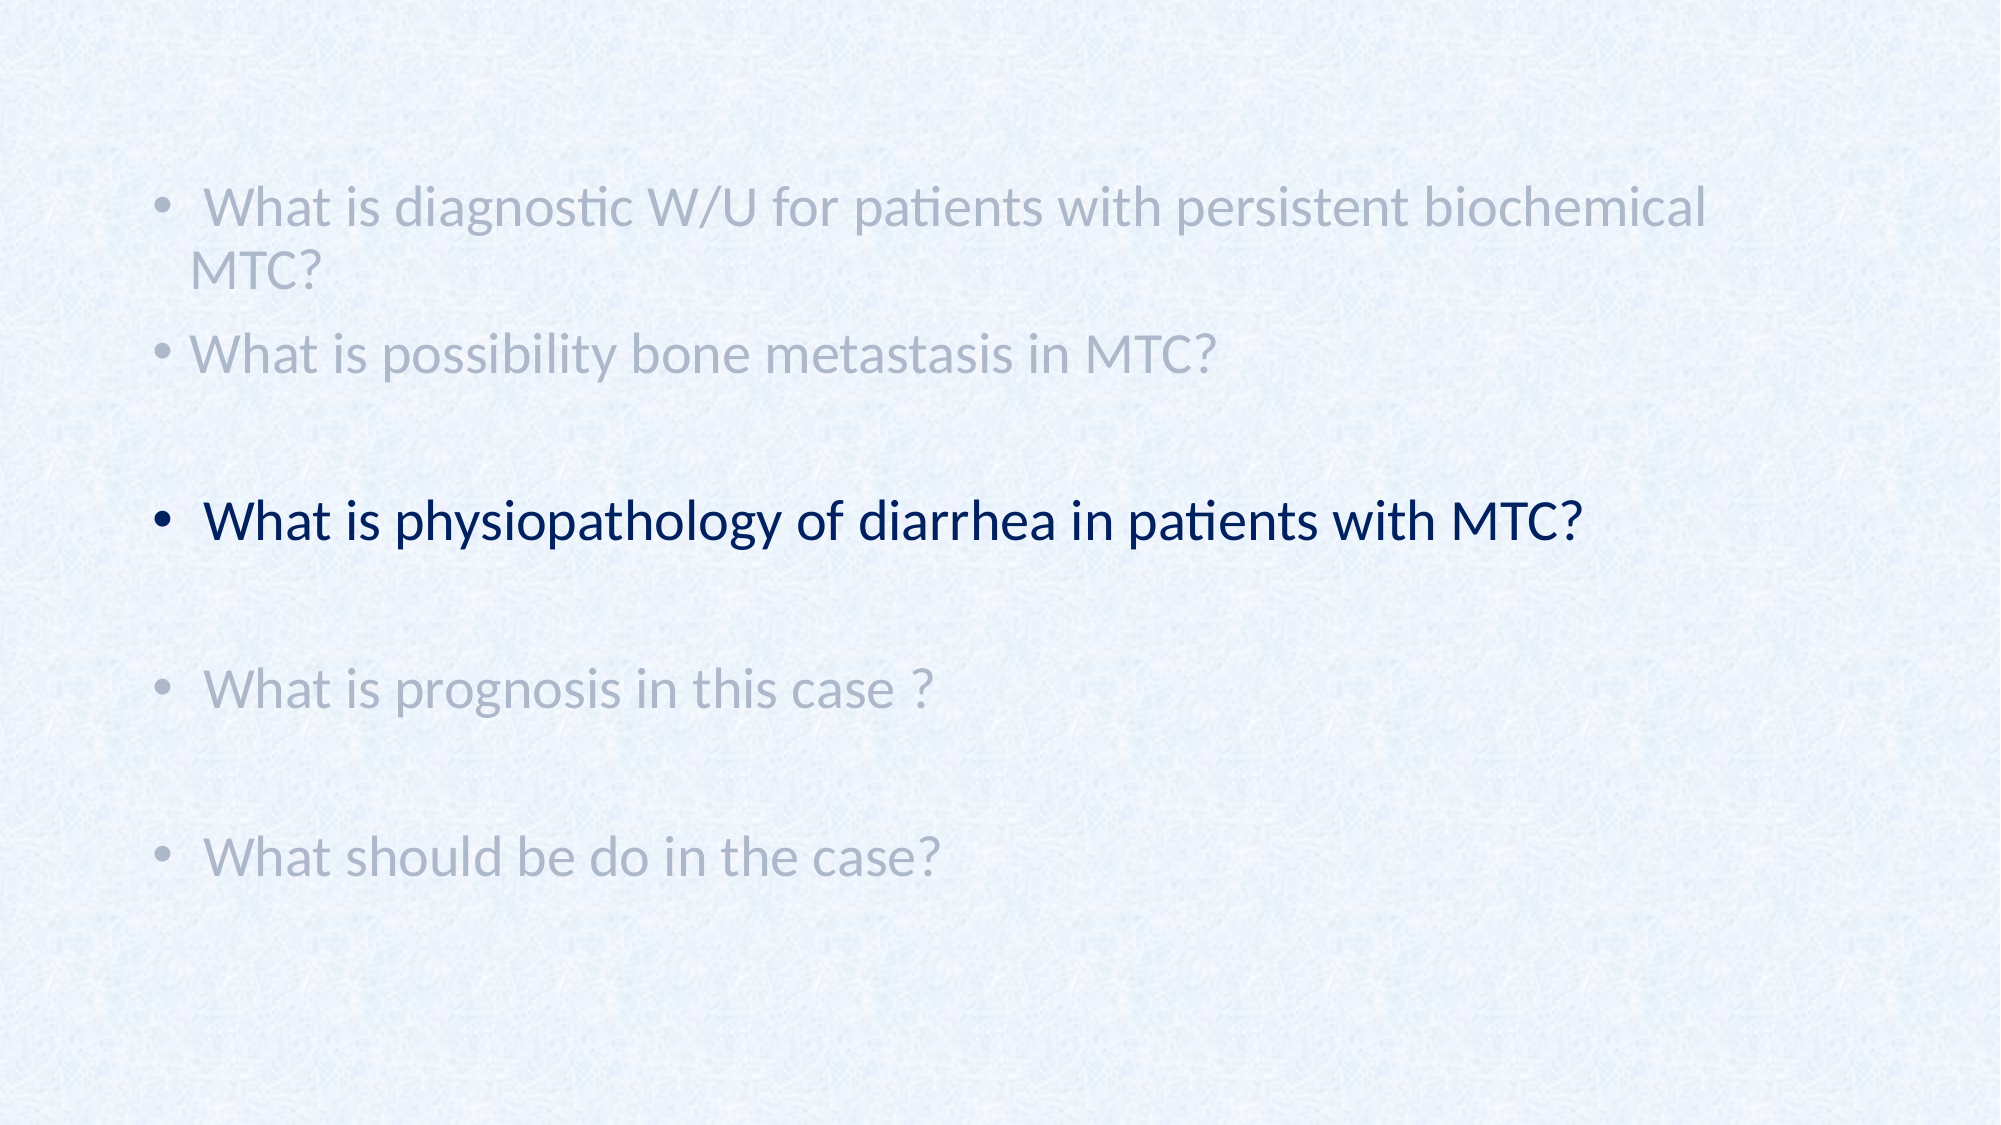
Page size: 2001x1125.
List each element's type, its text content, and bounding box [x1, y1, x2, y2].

list What is diagnostic W/U for patients with persistent biochemical MTC? What is possibility bone metastasis in MTC? What is physiopathology of diarrhea in patients with MTC? What is prognosis in this case ? What should be do in the case? [137, 168, 1863, 970]
